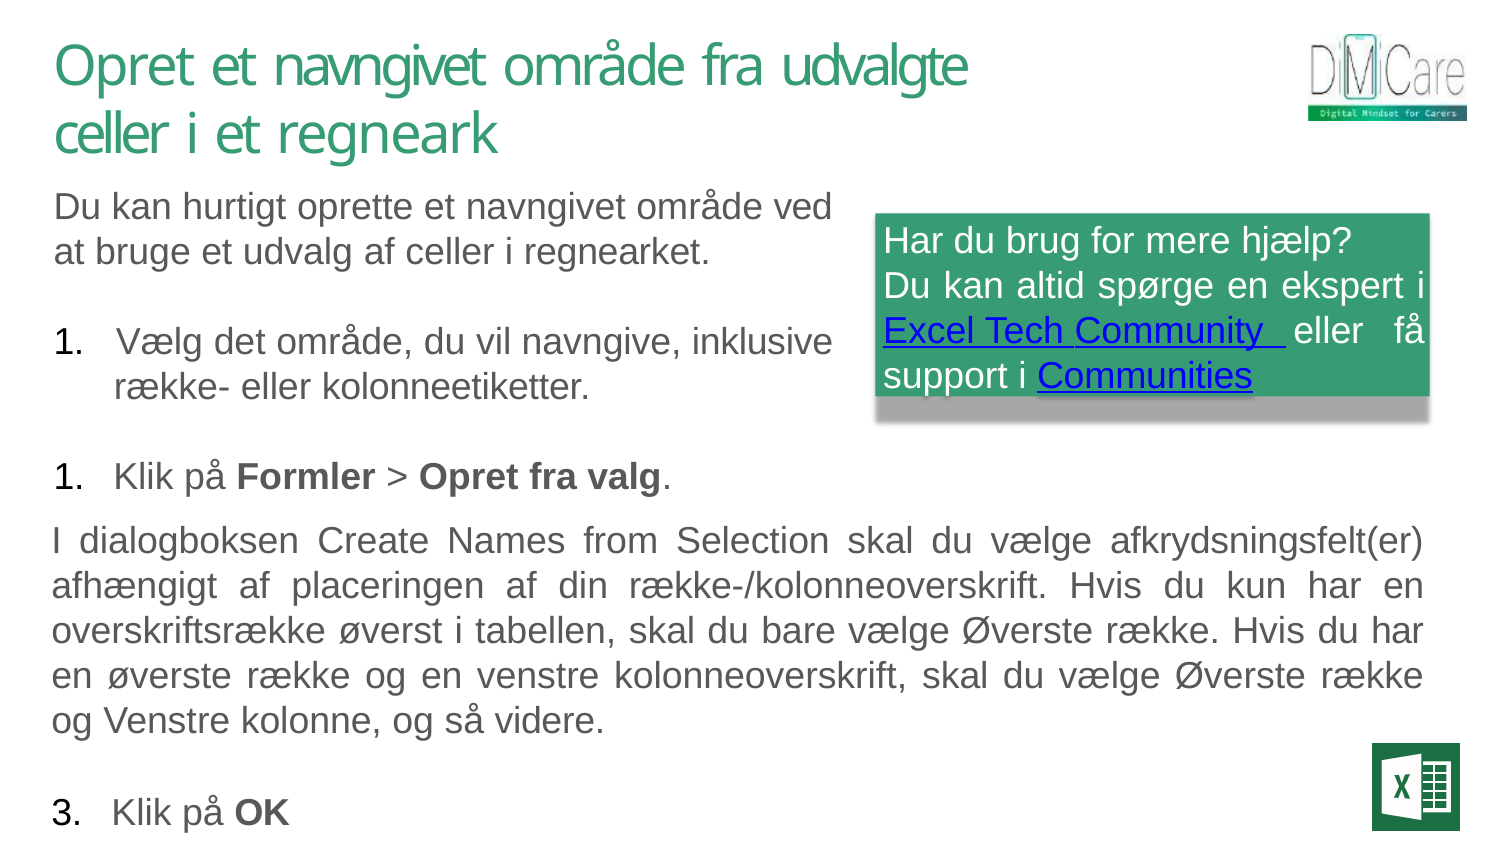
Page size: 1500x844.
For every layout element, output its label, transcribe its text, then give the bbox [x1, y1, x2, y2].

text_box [853, 202, 1452, 431]
picture [1371, 743, 1460, 831]
text_box 1. Klik på Formler > Opret fra valg. I dialogboksen Create Names from Selection skal du vælge afkrydsningsfelt(er) afhængigt af placeringen af din række-/kolonneoverskrift. Hvis du kun har en overskriftsrække øverst i tabellen, skal du bare vælge Øverste række. Hvis du har en øverste række og en venstre kolonneoverskrift, skal du vælge Øverste række og Venstre kolonne, og så videre. 3. Klik på OK [49, 430, 1425, 834]
text_box Du kan hurtigt oprette et navngivet område ved at bruge et udvalg af celler i regnearket. [51, 180, 839, 273]
picture [1308, 33, 1468, 121]
text_box 1. Vælg det område, du vil navngive, inklusive række- eller kolonneetiketter. [51, 315, 839, 408]
title Opret et navngivet område fra udvalgte celler i et regneark [51, 27, 1104, 171]
